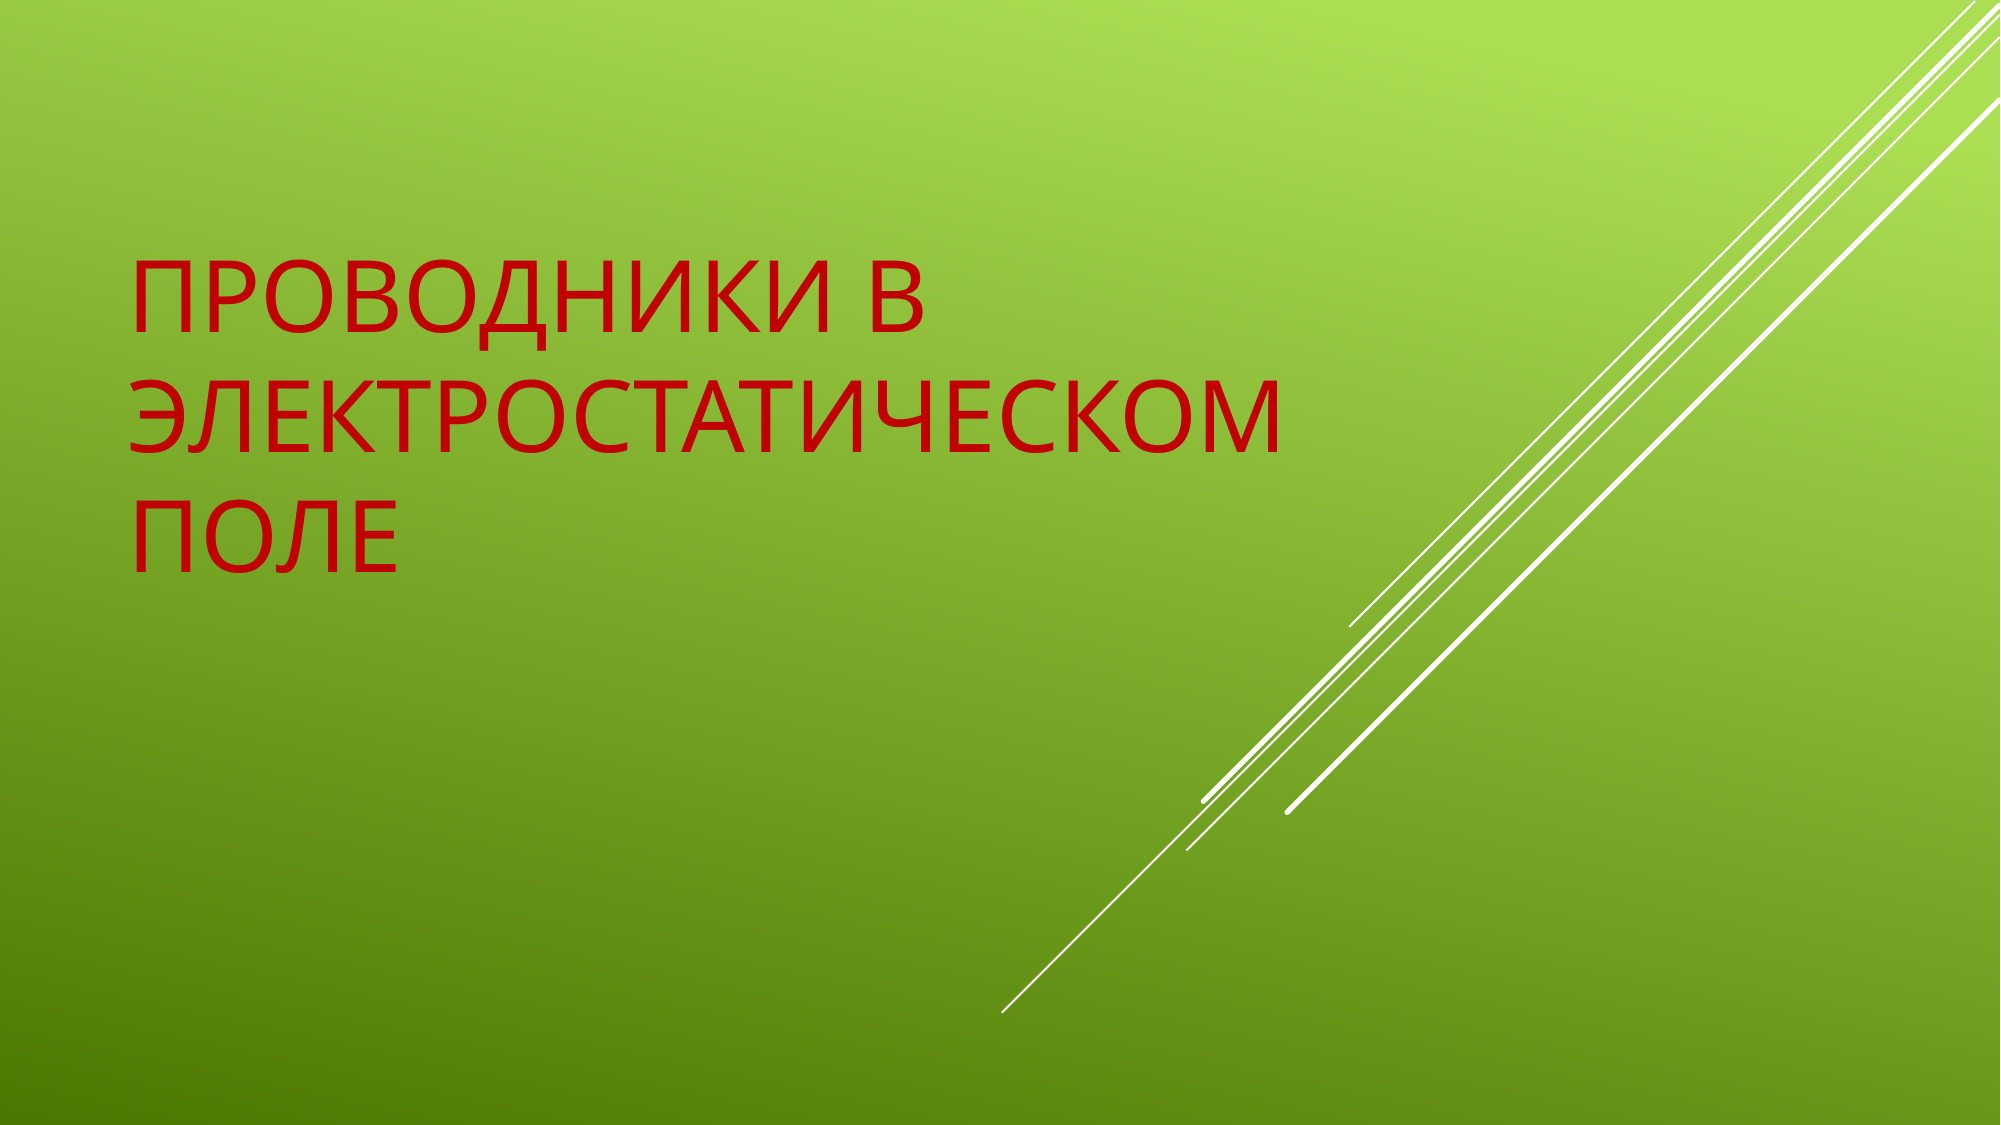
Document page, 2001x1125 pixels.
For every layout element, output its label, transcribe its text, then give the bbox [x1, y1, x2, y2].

title Проводники в электростатическом поле [112, 112, 1425, 600]
